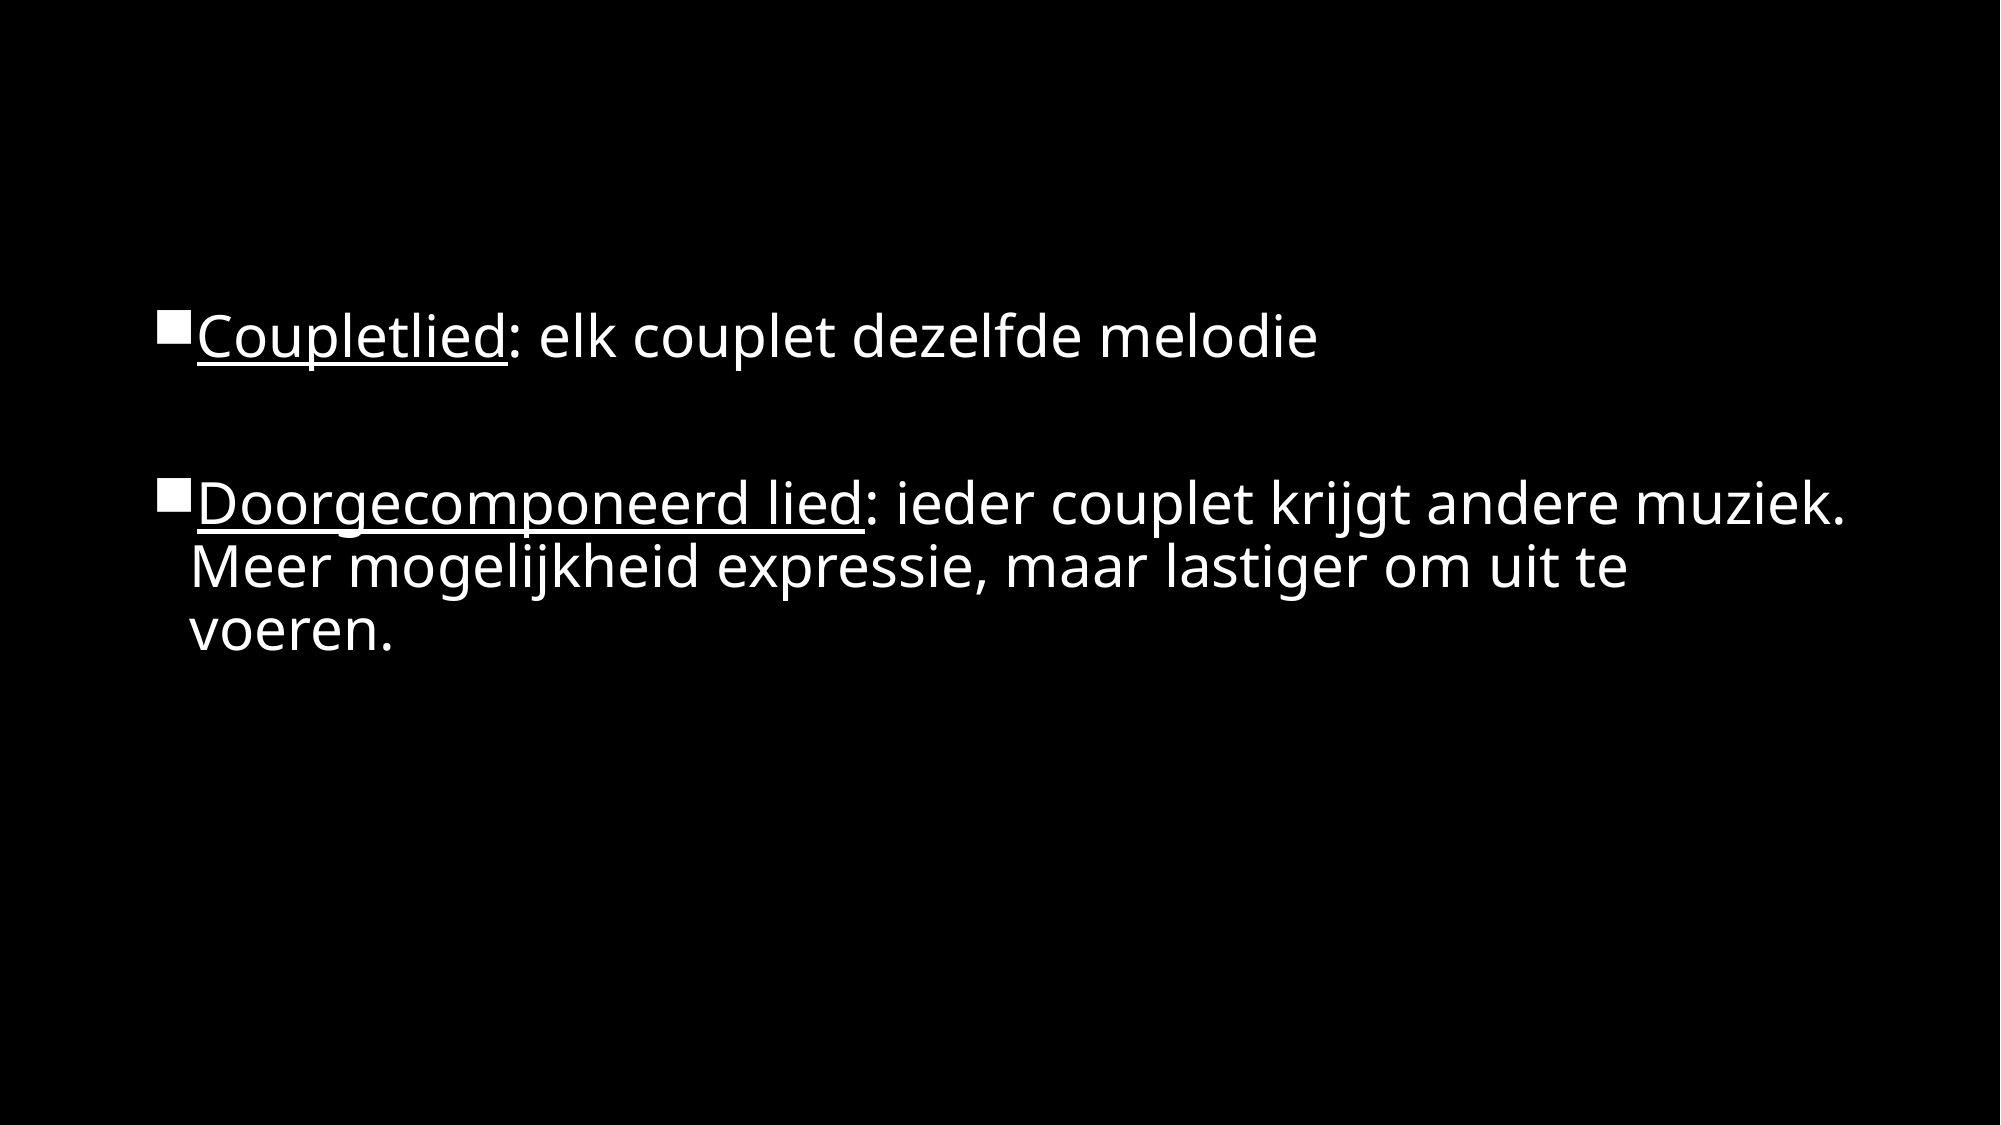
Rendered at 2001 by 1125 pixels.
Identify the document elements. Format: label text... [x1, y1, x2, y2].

list Coupletlied: elk couplet dezelfde melodie Doorgecomponeerd lied: ieder couplet krijgt andere muziek. Meer mogelijkheid expressie, maar lastiger om uit te voeren. [137, 299, 1863, 1014]
